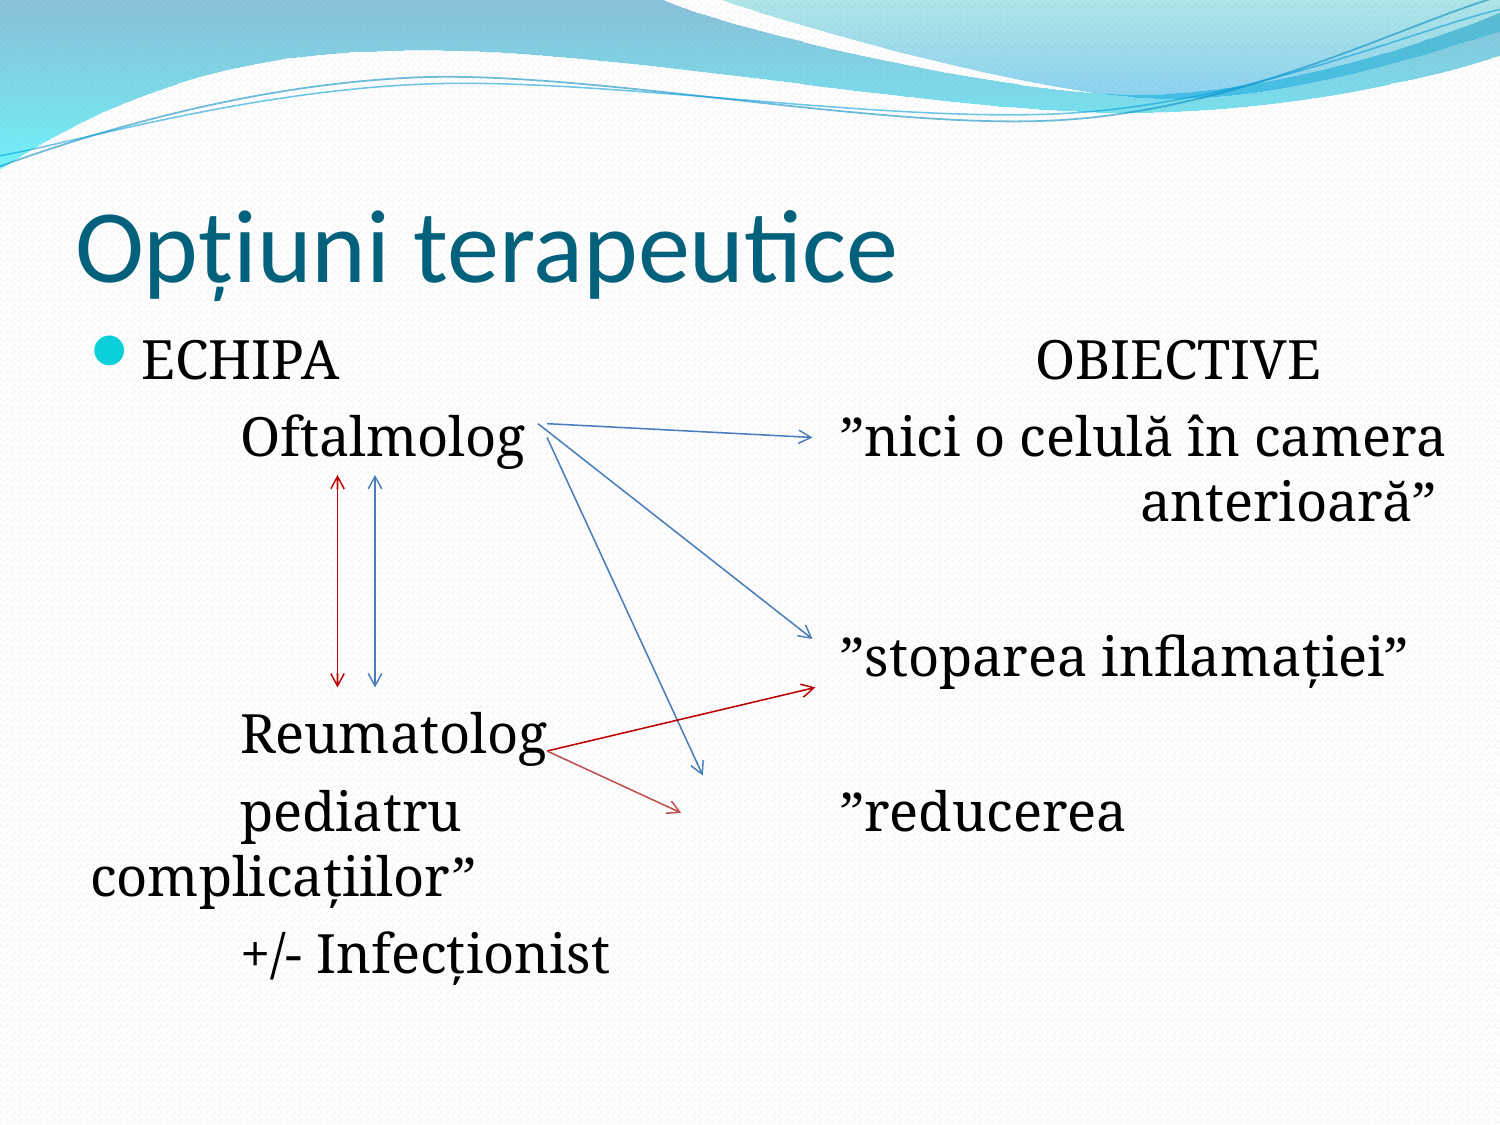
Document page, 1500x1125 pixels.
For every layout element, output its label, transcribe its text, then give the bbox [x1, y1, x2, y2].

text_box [546, 750, 682, 814]
picture [0, 0, 1500, 1125]
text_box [546, 437, 704, 686]
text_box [537, 423, 545, 640]
list ECHIPA OBIECTIVE Oftalmolog ”nici o celulă în camera anterioară” ”stoparea inflamației” Reumatolog pediatru ”reducerea complicațiilor” +/- Infecționist [75, 317, 1463, 1075]
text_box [546, 687, 816, 752]
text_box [546, 423, 813, 438]
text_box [685, 760, 704, 776]
title Opțiuni terapeutice [75, 115, 1425, 303]
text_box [708, 444, 813, 640]
